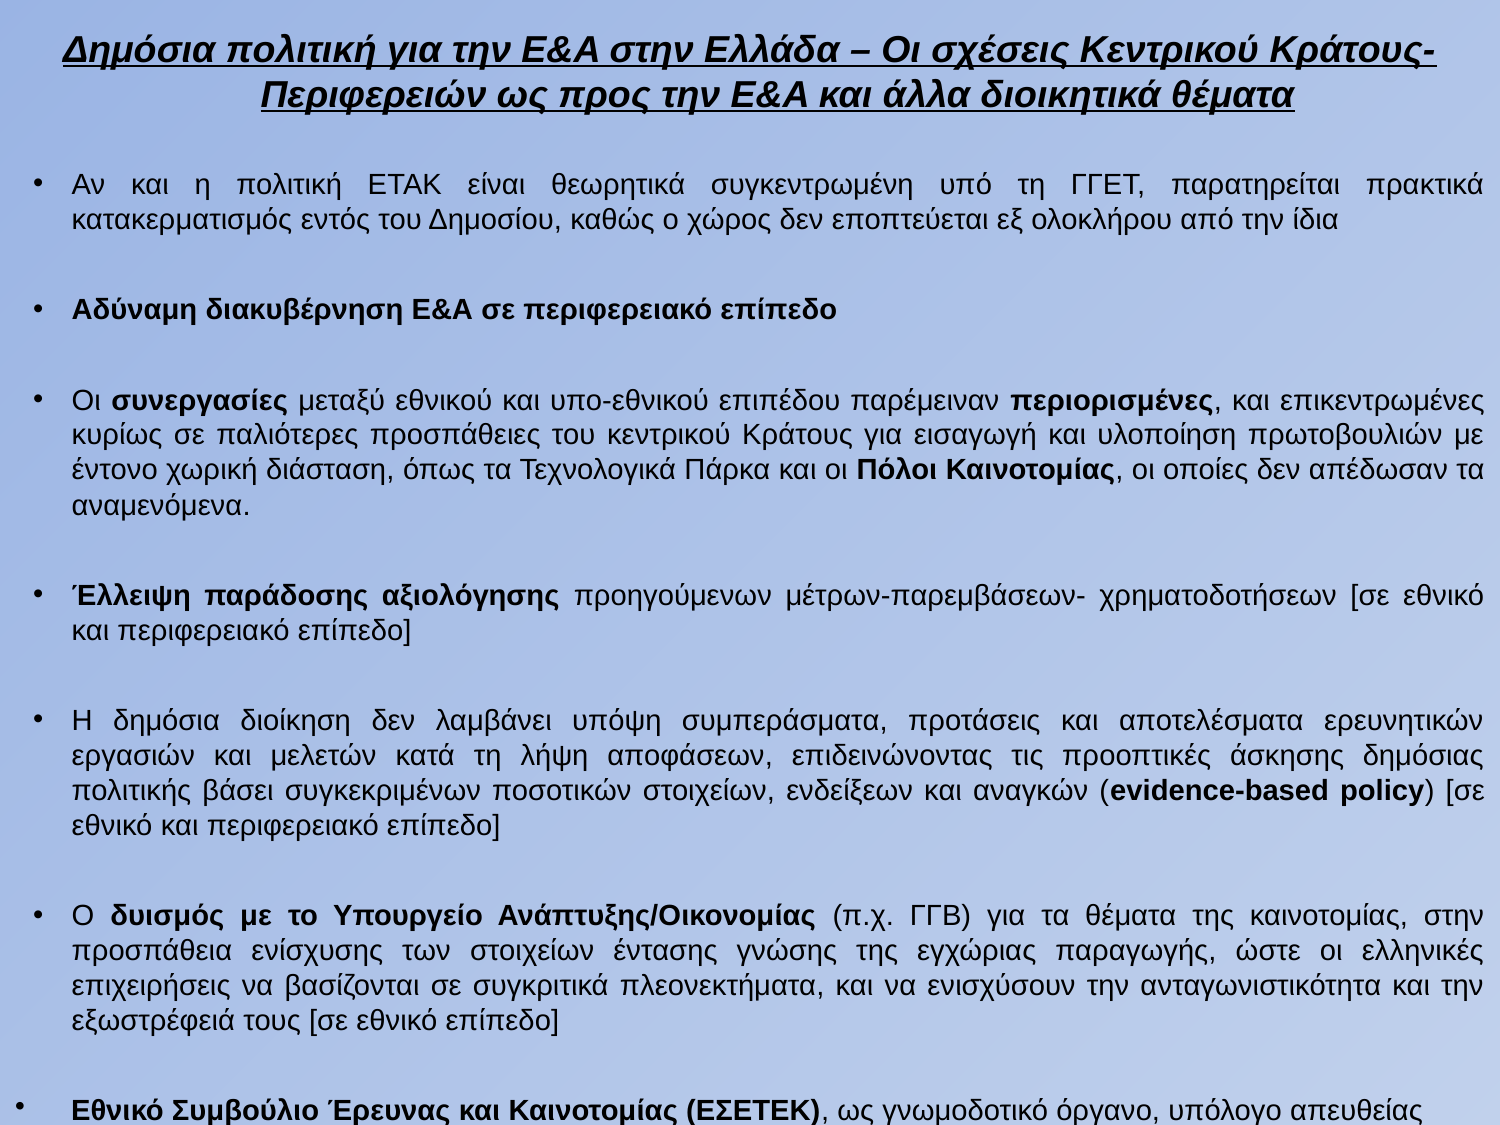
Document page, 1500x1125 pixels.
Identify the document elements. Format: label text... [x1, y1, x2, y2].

list Δημόσια πολιτική για την Ε&Α στην Ελλάδα – Οι σχέσεις Κεντρικού Κράτους-Περιφερειών ως προς την Ε&Α και άλλα διοικητικά θέματα Αν και η πολιτική ΕΤΑΚ είναι θεωρητικά συγκεντρωμένη υπό τη ΓΓΕΤ, παρατηρείται πρακτικά κατακερματισμός εντός του Δημοσίου, καθώς ο χώρος δεν εποπτεύεται εξ ολοκλήρου από την ίδια Αδύναμη διακυβέρνηση Ε&Α σε περιφερειακό επίπεδο Οι συνεργασίες μεταξύ εθνικού και υπο-εθνικού επιπέδου παρέμειναν περιορισμένες, και επικεντρωμένες κυρίως σε παλιότερες προσπάθειες του κεντρικού Κράτους για εισαγωγή και υλοποίηση πρωτοβουλιών με έντονο χωρική διάσταση, όπως τα Τεχνολογικά Πάρκα και οι Πόλοι Καινοτομίας, οι οποίες δεν απέδωσαν τα αναμενόμενα. Έλλειψη παράδοσης αξιολόγησης προηγούμενων μέτρων-παρεμβάσεων- χρηματοδοτήσεων [σε εθνικό και περιφερειακό επίπεδο] Η δημόσια διοίκηση δεν λαμβάνει υπόψη συμπεράσματα, προτάσεις και αποτελέσματα ερευνητικών εργασιών και μελετών κατά τη λήψη αποφάσεων, επιδεινώνοντας τις προοπτικές άσκησης δημόσιας πολιτικής βάσει συγκεκριμένων ποσοτικών στοιχείων, ενδείξεων και αναγκών (evidence-based policy) [σε εθνικό και περιφερειακό επίπεδο] Ο δυισμός με το Υπουργείο Ανάπτυξης/Οικονομίας (π.χ. ΓΓΒ) για τα θέματα της καινοτομίας, στην προσπάθεια ενίσχυσης των στοιχείων έντασης γνώσης της εγχώριας παραγωγής, ώστε οι ελληνικές επιχειρήσεις να βασίζονται σε συγκριτικά πλεονεκτήματα, και να ενισχύσουν την ανταγωνιστικότητα και την εξωστρέφειά τους [σε εθνικό επίπεδο] Εθνικό Συμβούλιο Έρευνας και Καινοτομίας (ΕΣΕΤΕΚ), ως γνωμοδοτικό όργανο, υπόλογο απευθείας στον Υπουργό Ίδρυση Ελληνικού Ιδρύματος Έρευνας & Καινοτομίας (ΕΛΙΔΕΚ) το 2016 για χρηματοδότηση ερευνητικών έργων (ν. 4429/2016) [0, 0, 1500, 1125]
